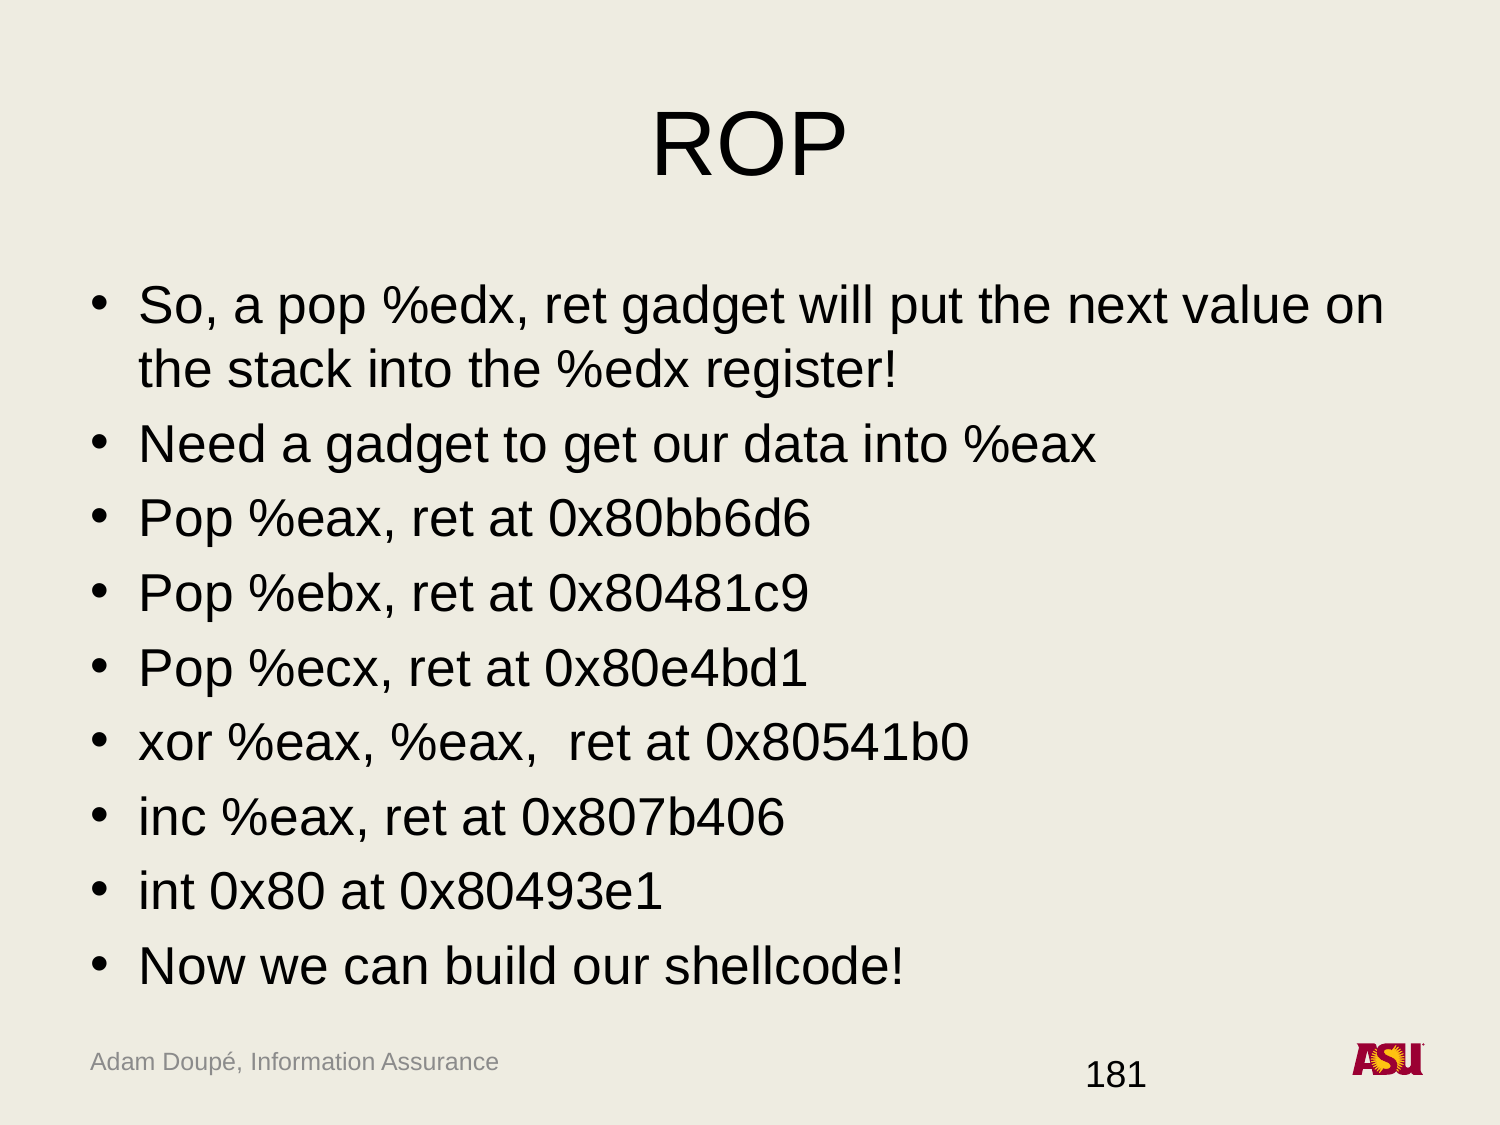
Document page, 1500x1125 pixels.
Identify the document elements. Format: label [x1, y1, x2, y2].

slide_number [1070, 1042, 1421, 1103]
list [75, 262, 1425, 1005]
title [75, 45, 1425, 233]
